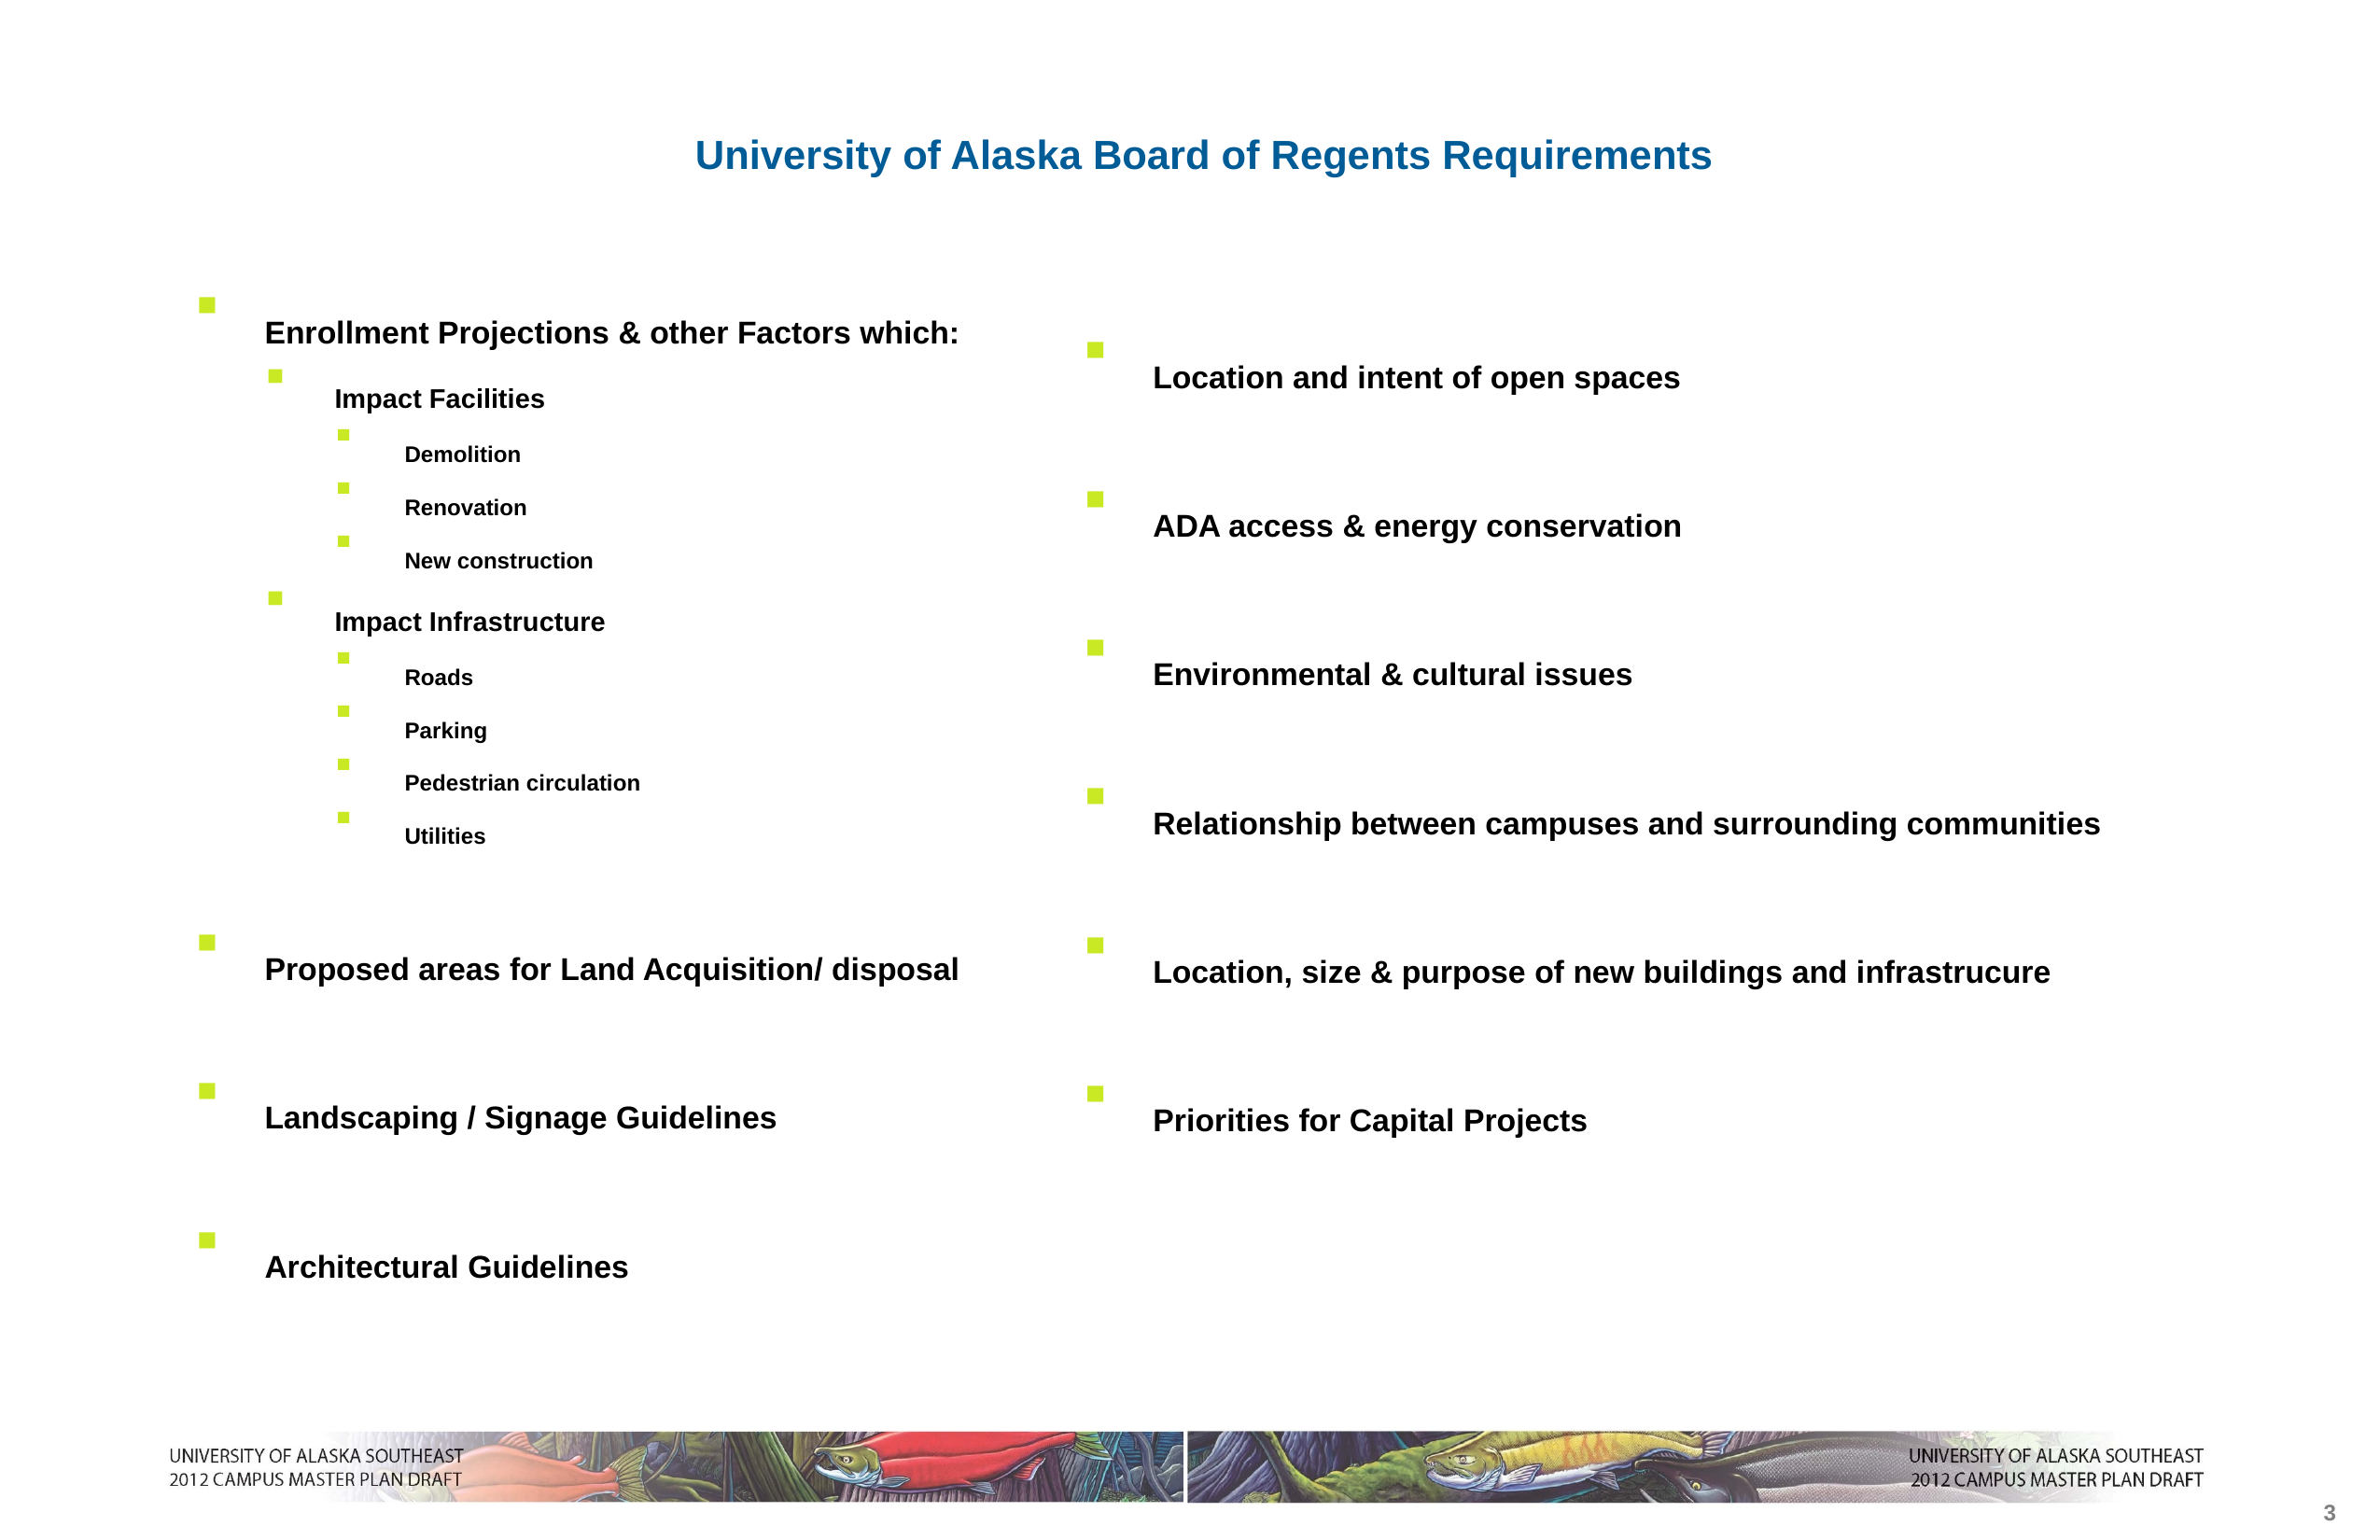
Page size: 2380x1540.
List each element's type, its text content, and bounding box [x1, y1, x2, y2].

text_box University of Alaska Board of Regents Requirements [222, 75, 2187, 185]
text_box Enrollment Projections & other Factors which: Impact Facilities Demolition Renovation New construction Impact Infrastructure Roads Parking Pedestrian circulation Utilities Proposed areas for Land Acquisition/ disposal Landscaping / Signage Guidelines Architectural Guidelines [180, 268, 1080, 1324]
text_box Location and intent of open spaces ADA access & energy conservation Environmental & cultural issues Relationship between campuses and surrounding communities Location, size & purpose of new buildings and infrastrucure Priorities for Capital Projects [1069, 313, 2209, 1369]
picture [143, 1429, 2214, 1508]
